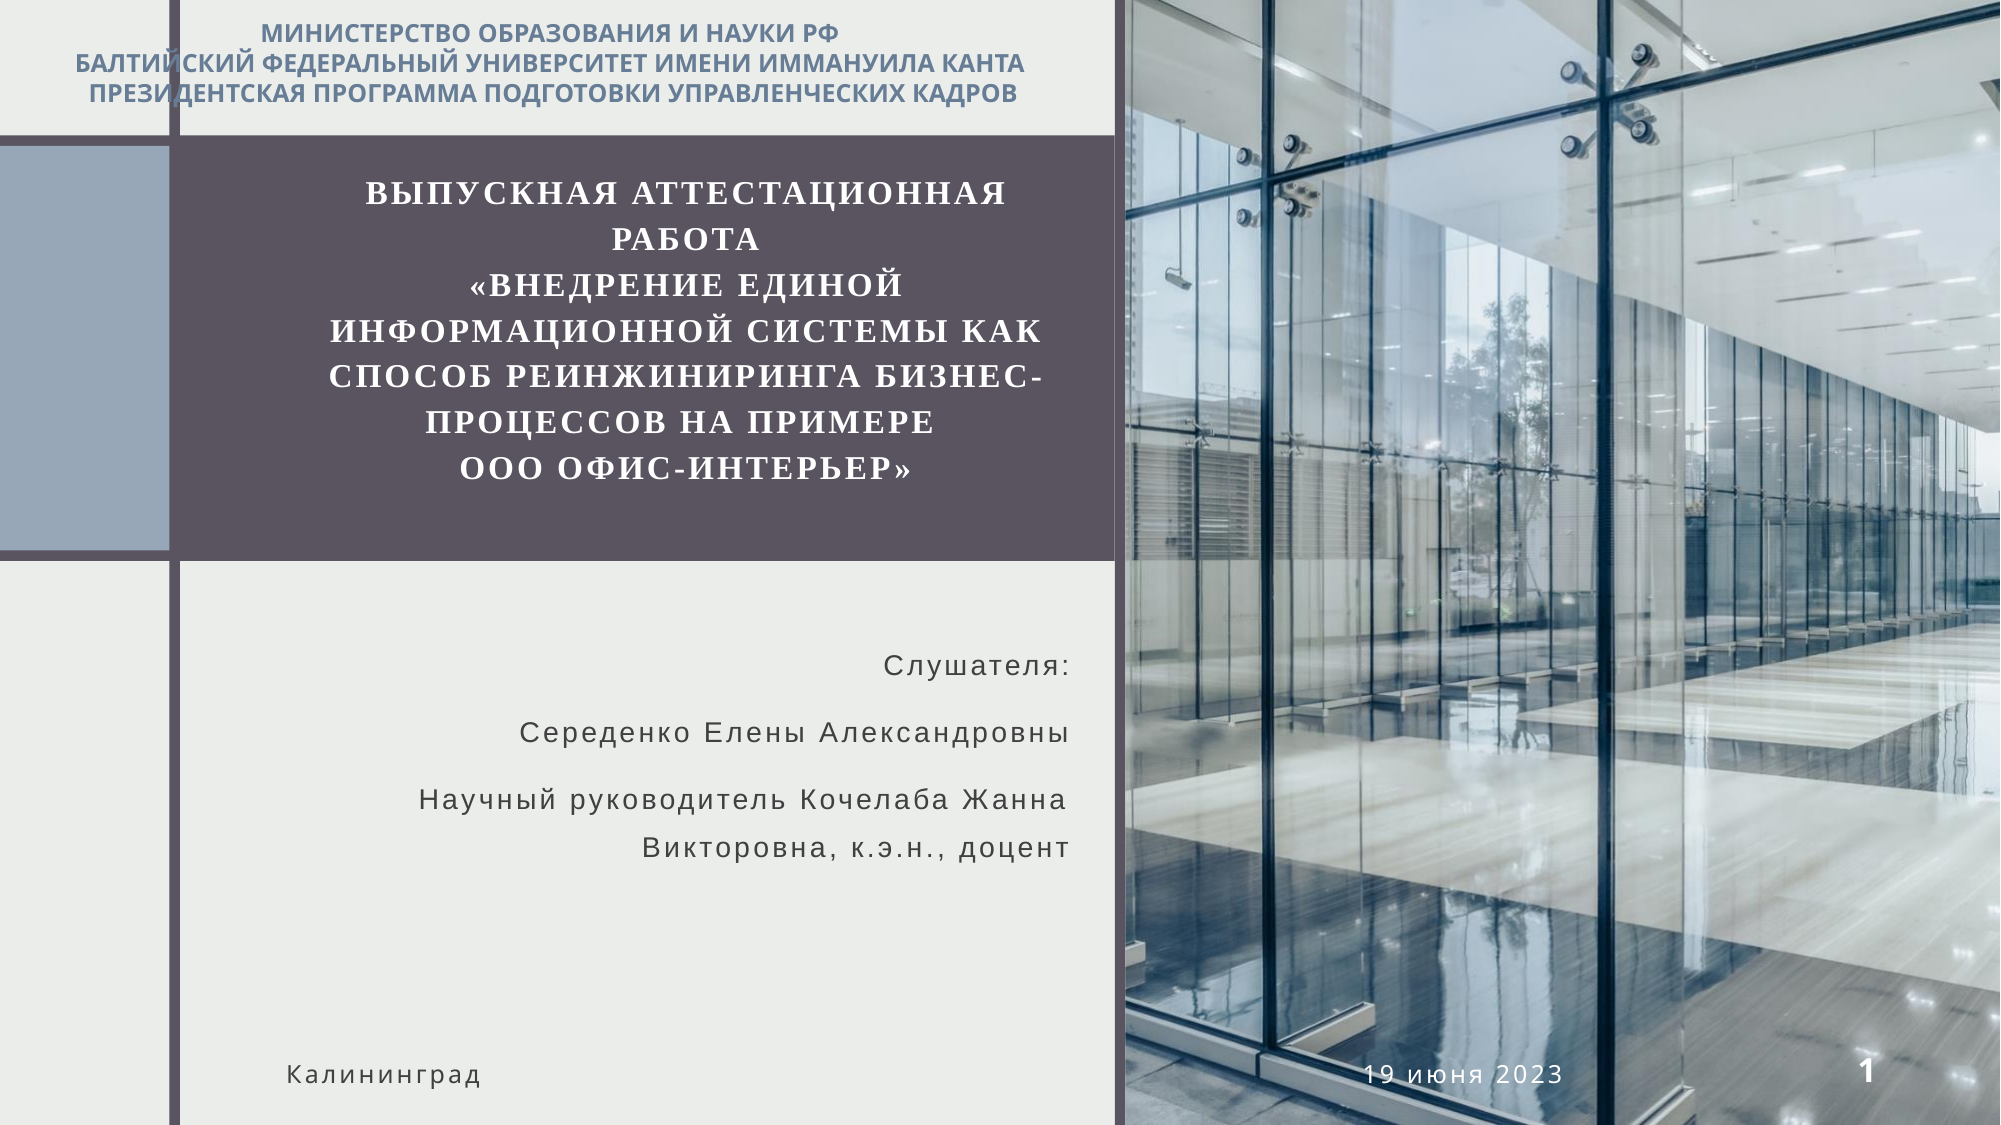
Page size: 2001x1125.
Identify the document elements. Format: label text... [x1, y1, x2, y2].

title Выпускная аттестационная работа «Внедрение единой информационной системы как способ реинжиниринга бизнес-процессов на примере ООО ОФИС-ИНТЕРЬЕР» [267, 173, 1108, 530]
text_box МИНИСТЕРСТВО ОБРАЗОВАНИЯ И НАУКИ РФ БАЛТИЙСКИЙ ФЕДЕРАЛЬНЫЙ УНИВЕРСИТЕТ ИМЕНИ ИММАНУИЛА КАНТА ПРЕЗИДЕНТСКАЯ ПРОГРАММА ПОДГОТОВКИ УПРАВЛЕНЧЕСКИХ КАДРОВ [10, 10, 1091, 115]
picture [1125, 0, 2000, 1125]
footer Калининград [268, 1035, 1056, 1110]
subtitle Слушателя: Середенко Елены Александровны Научный руководитель Кочелаба Жанна Викторовна, к.э.н., доцент [270, 615, 1088, 879]
